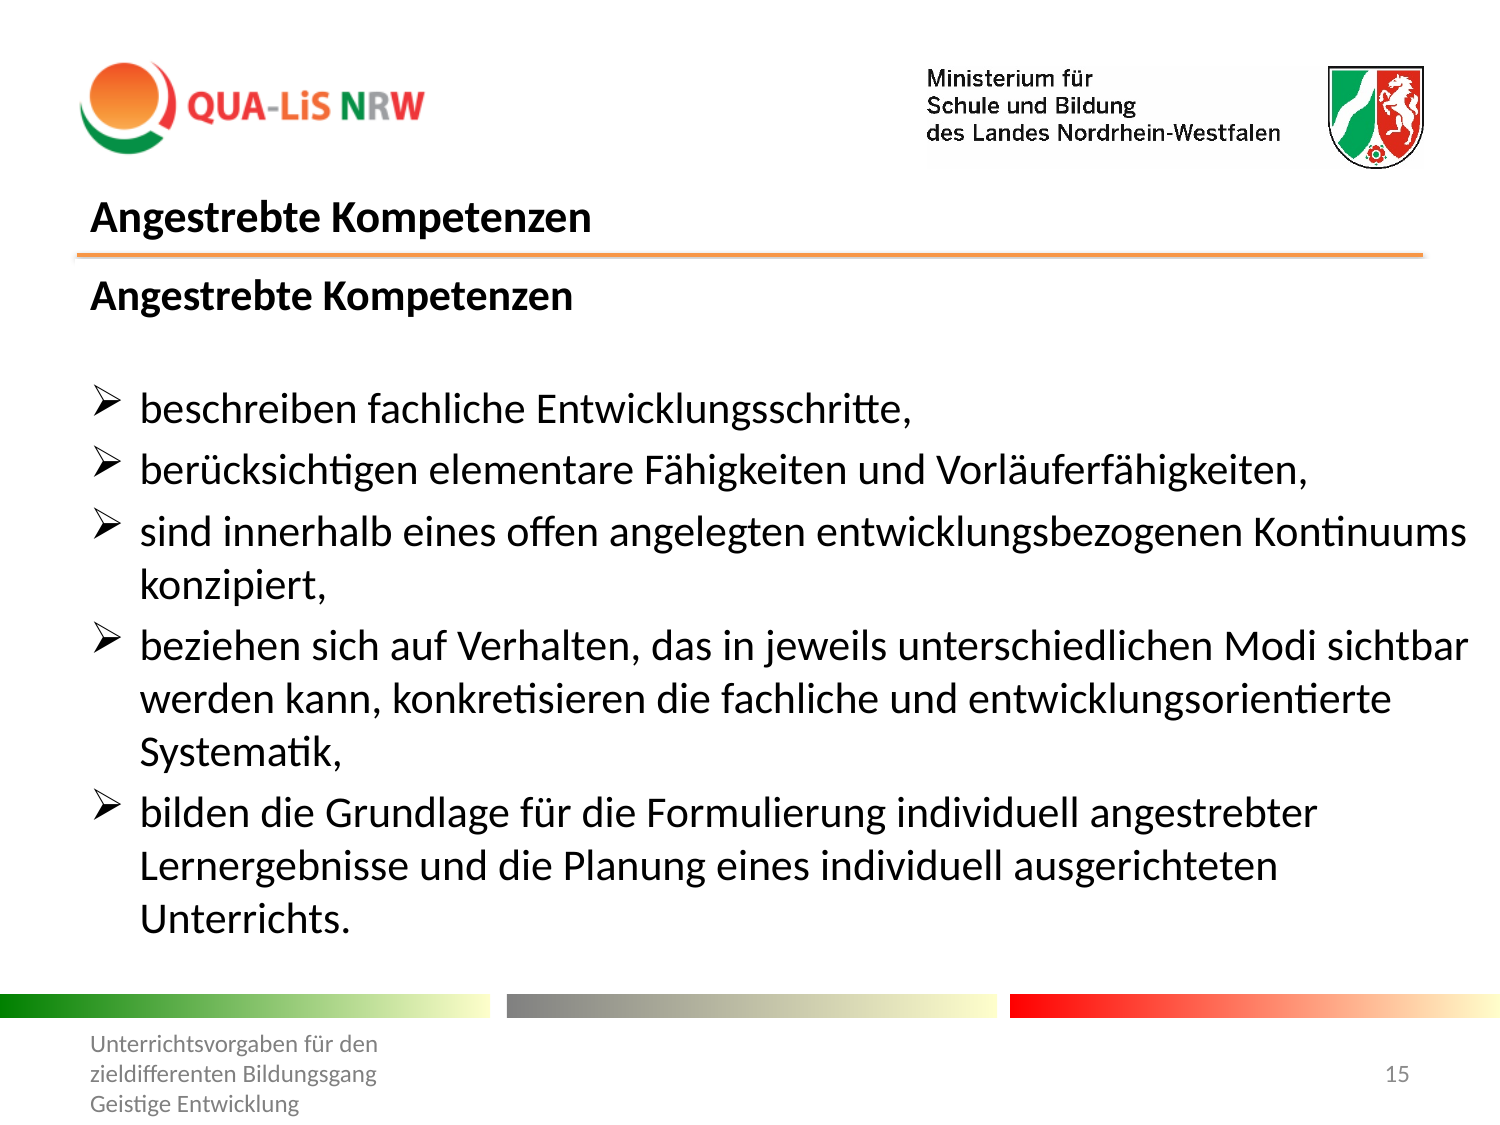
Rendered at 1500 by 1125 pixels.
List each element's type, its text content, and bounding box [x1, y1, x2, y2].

picture [77, 55, 431, 158]
slide_number 15 [1328, 1042, 1425, 1103]
slide_number Unterrichtsvorgaben für den zieldifferenten Bildungsgang Geistige Entwicklung [75, 1042, 928, 1103]
list Angestrebte Kompetenzen beschreiben fachliche Entwicklungsschritte, berücksichtigen elementare Fähigkeiten und Vorläuferfähigkeiten, sind innerhalb eines offen angelegten entwicklungsbezogenen Kontinuums konzipiert, beziehen sich auf Verhalten, das in jeweils unterschiedlichen Modi sichtbar werden kann, konkretisieren die fachliche und entwicklungsorientierte Systematik, bilden die Grundlage für die Formulierung individuell angestrebter Lernergebnisse und die Planung eines individuell ausgerichteten Unterrichts. [75, 258, 1500, 980]
title Angestrebte Kompetenzen [75, 184, 1425, 244]
picture [927, 66, 1424, 169]
